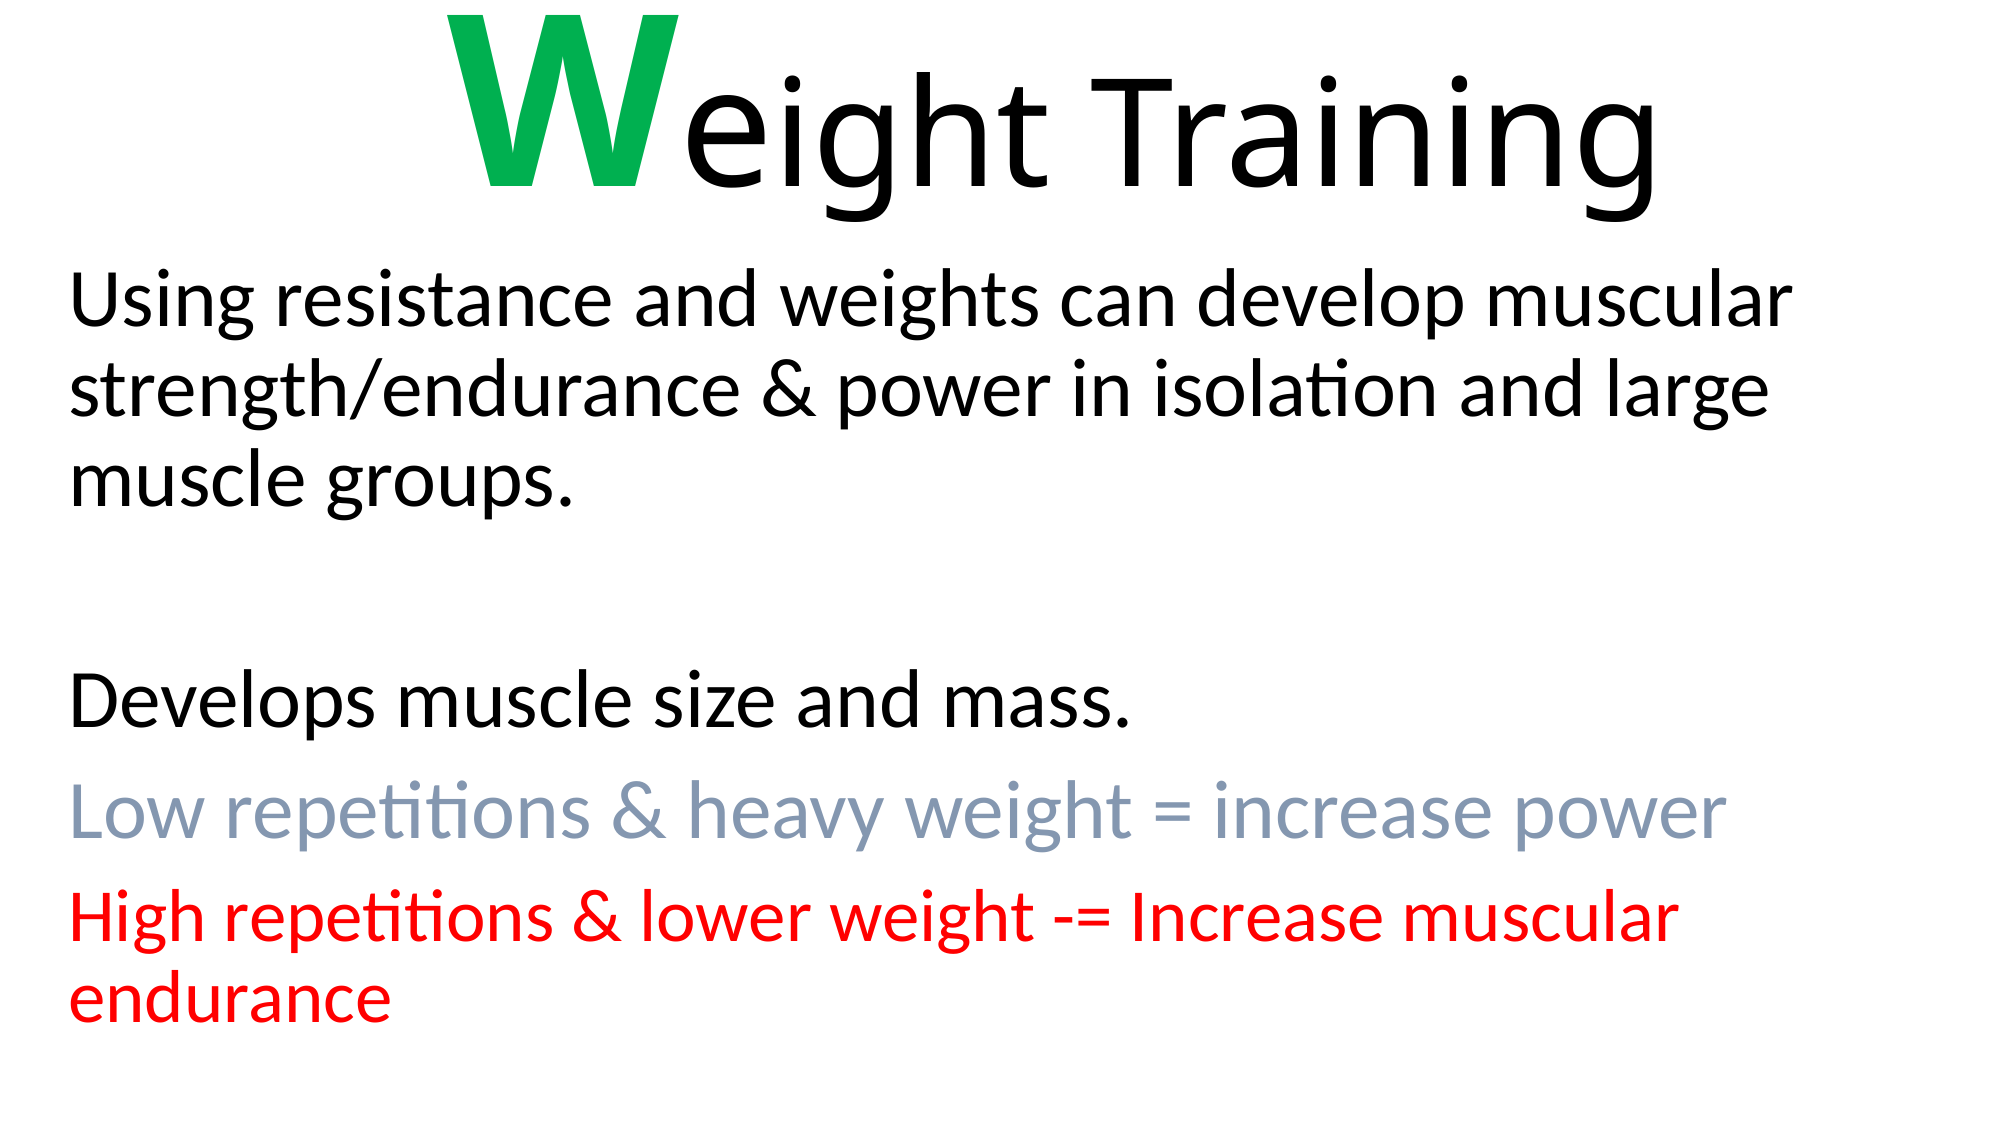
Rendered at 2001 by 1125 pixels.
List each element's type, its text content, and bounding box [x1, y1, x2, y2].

title Weight Training [193, 0, 1919, 218]
list Using resistance and weights can develop muscular strength/endurance & power in isolation and large muscle groups. Develops muscle size and mass. Low repetitions & heavy weight = increase power High repetitions & lower weight -= Increase muscular endurance [53, 246, 1944, 1082]
